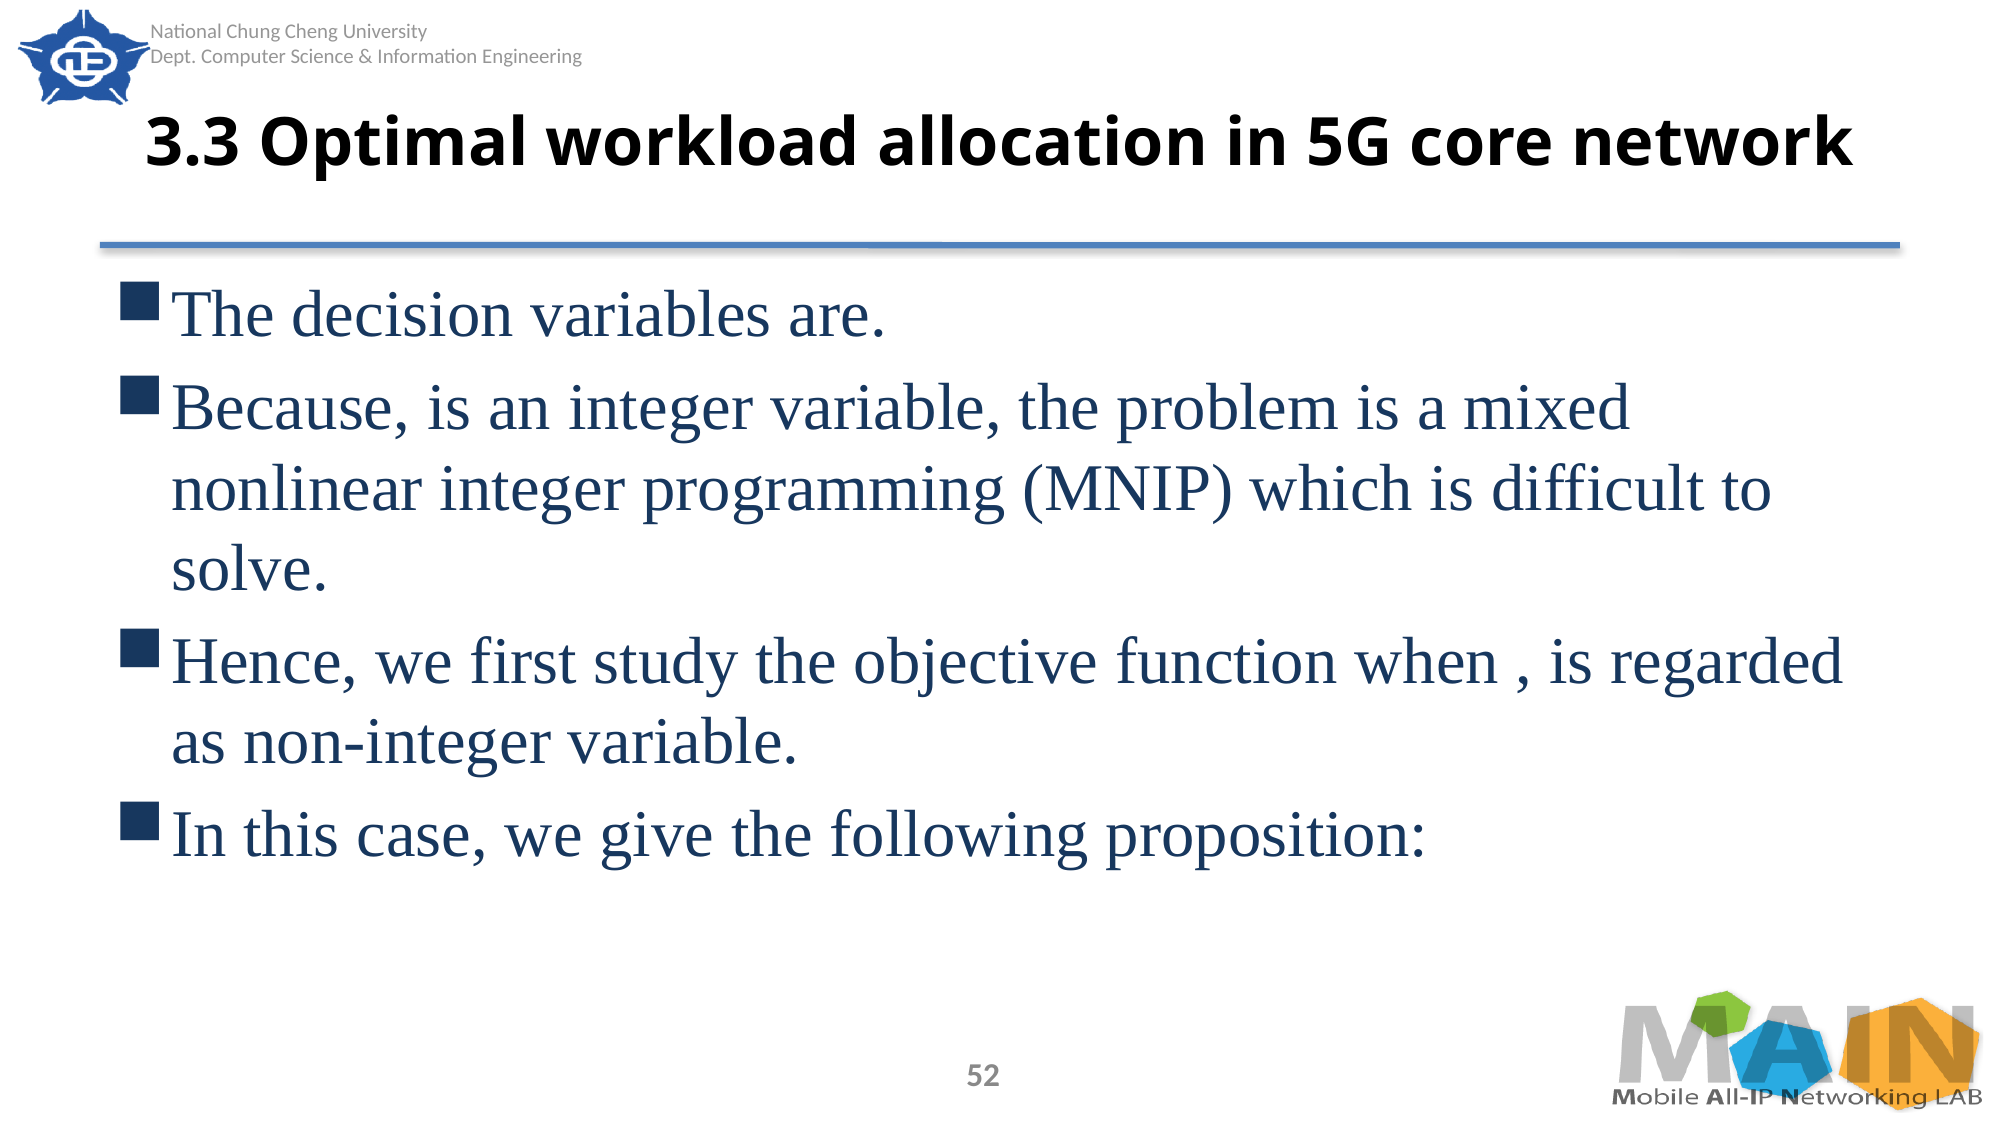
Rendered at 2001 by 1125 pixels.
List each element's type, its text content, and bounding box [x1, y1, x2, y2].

picture [0, 0, 168, 113]
title 3.3 Optimal workload allocation in 5G core network [99, 44, 1901, 233]
picture [1400, 987, 1984, 1113]
slide_number 52 [750, 1042, 1217, 1103]
